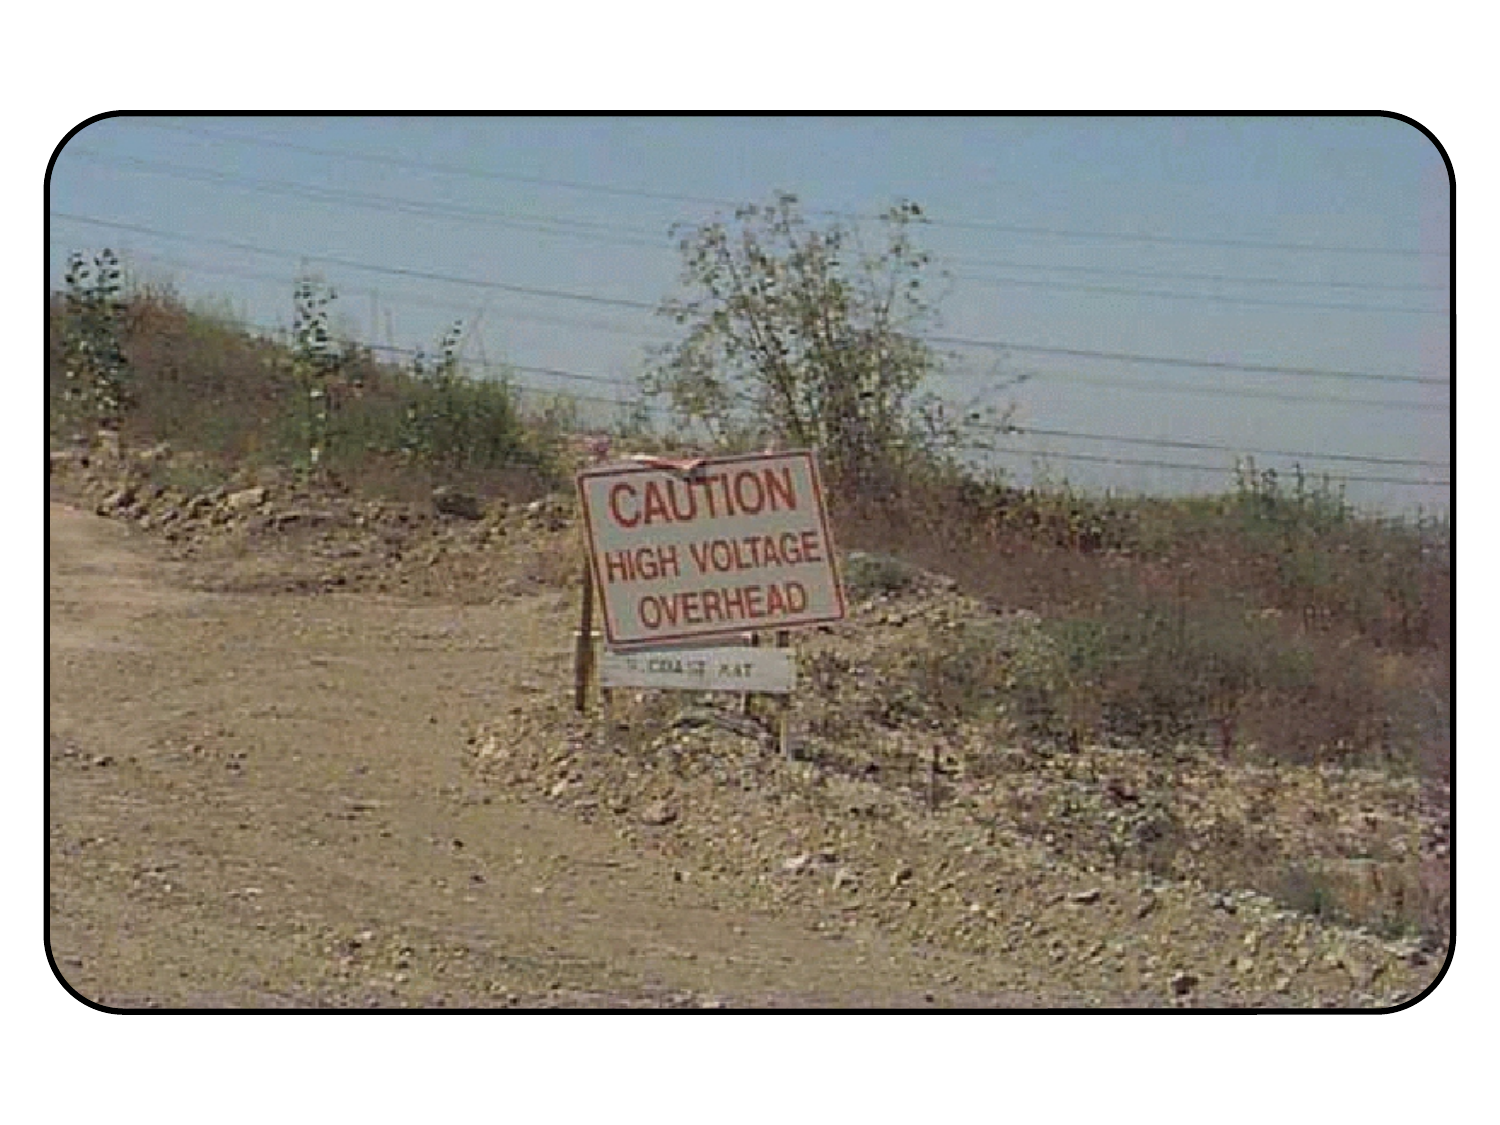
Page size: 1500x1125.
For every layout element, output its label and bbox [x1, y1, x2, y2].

picture [46, 112, 1454, 1012]
